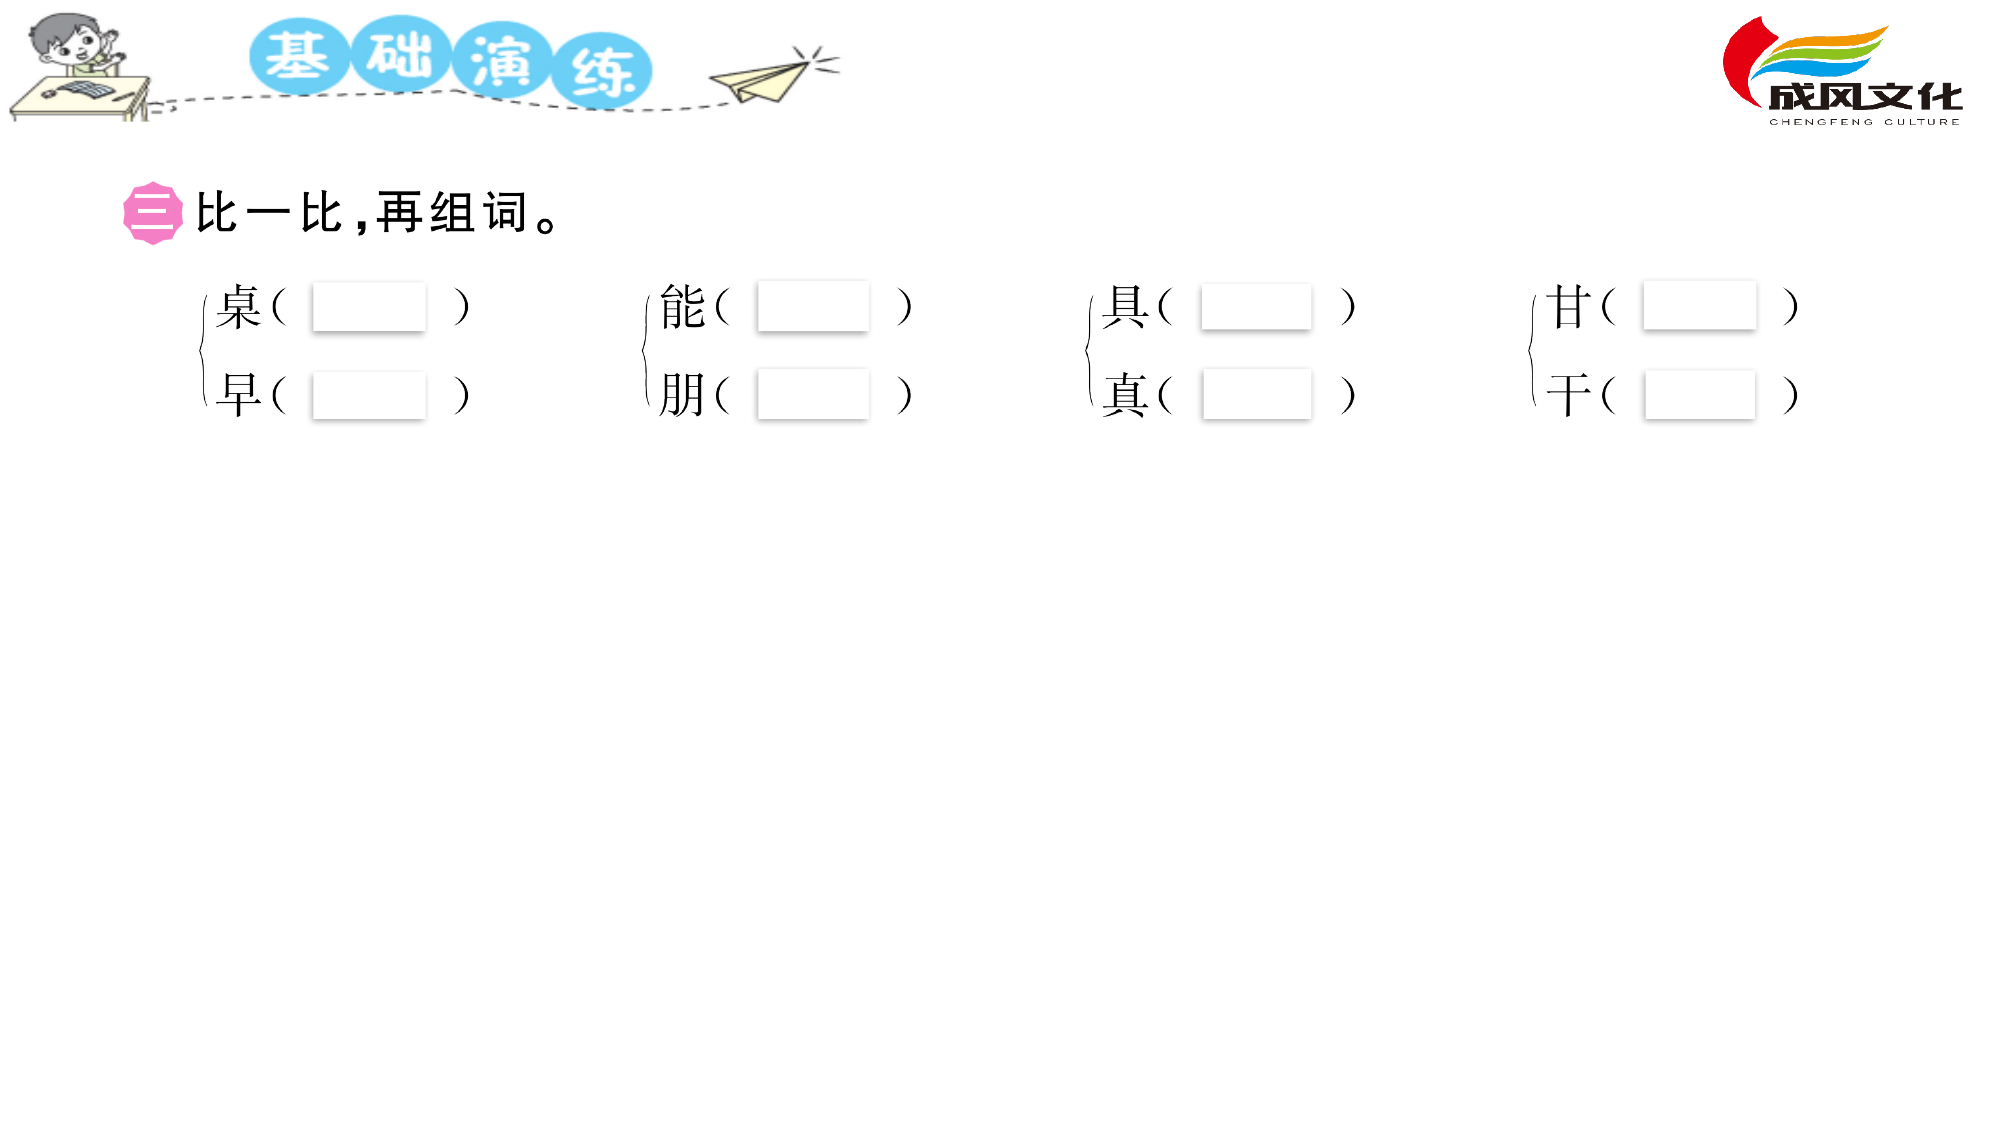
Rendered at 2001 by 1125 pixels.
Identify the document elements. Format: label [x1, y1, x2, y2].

picture [2, 4, 855, 133]
picture [1708, 0, 1986, 136]
picture [117, 176, 2000, 454]
